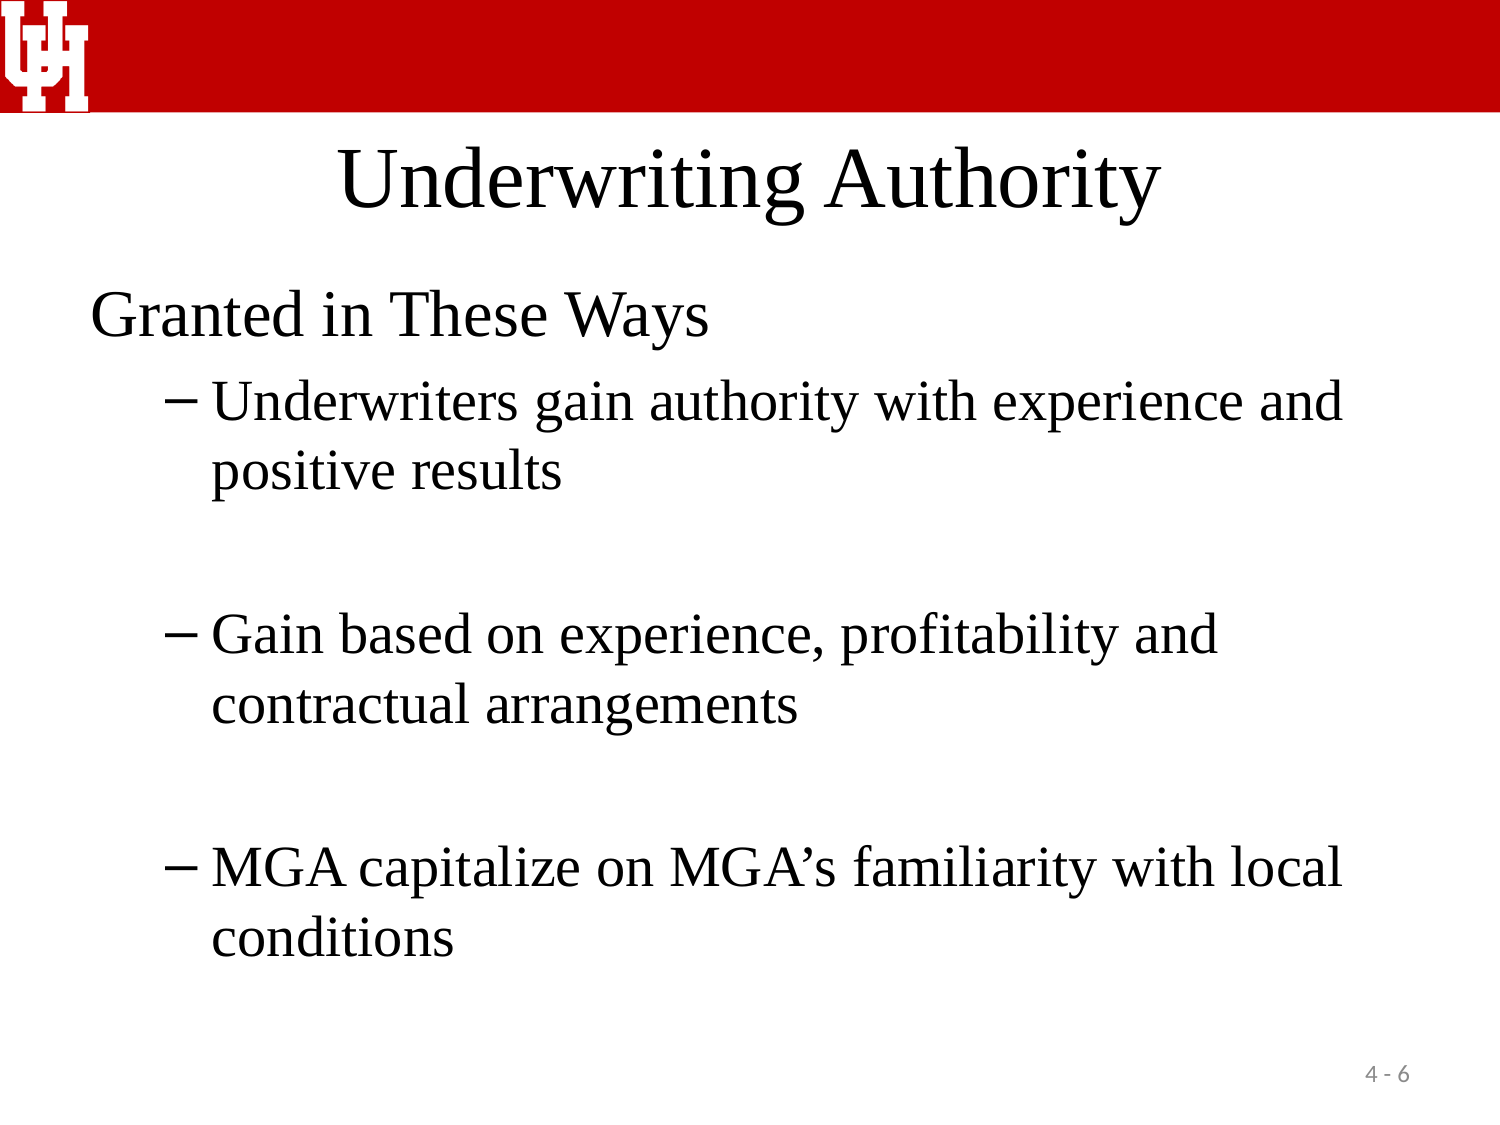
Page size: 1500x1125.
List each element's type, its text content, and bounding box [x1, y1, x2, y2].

slide_number 4 - 6 [1074, 1042, 1425, 1103]
picture [0, 0, 91, 113]
list Granted in These Ways Underwriters gain authority with experience and positive results Gain based on experience, profitability and contractual arrangements MGA capitalize on MGA’s familiarity with local conditions [75, 262, 1425, 1005]
title Underwriting Authority [75, 112, 1425, 233]
